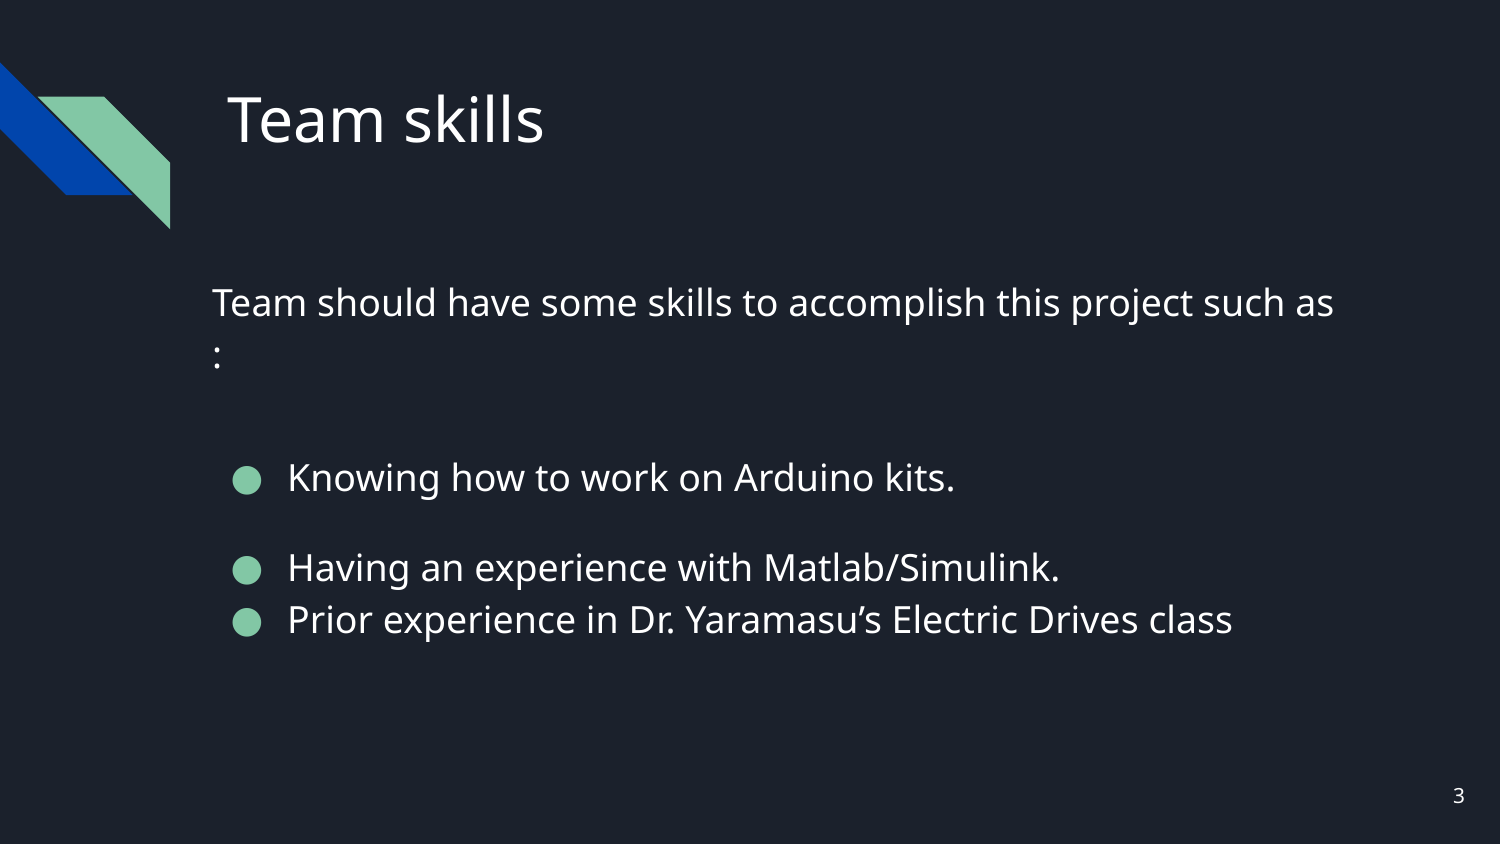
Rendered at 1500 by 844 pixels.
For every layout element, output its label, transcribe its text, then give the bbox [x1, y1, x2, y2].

title Team skills [212, 64, 1368, 215]
list Team should have some skills to accomplish this project such as : Knowing how to work on Arduino kits. Having an experience with Matlab/Simulink. Prior experience in Dr. Yaramasu’s Electric Drives class [197, 257, 1352, 735]
slide_number ‹#› [1389, 764, 1480, 830]
